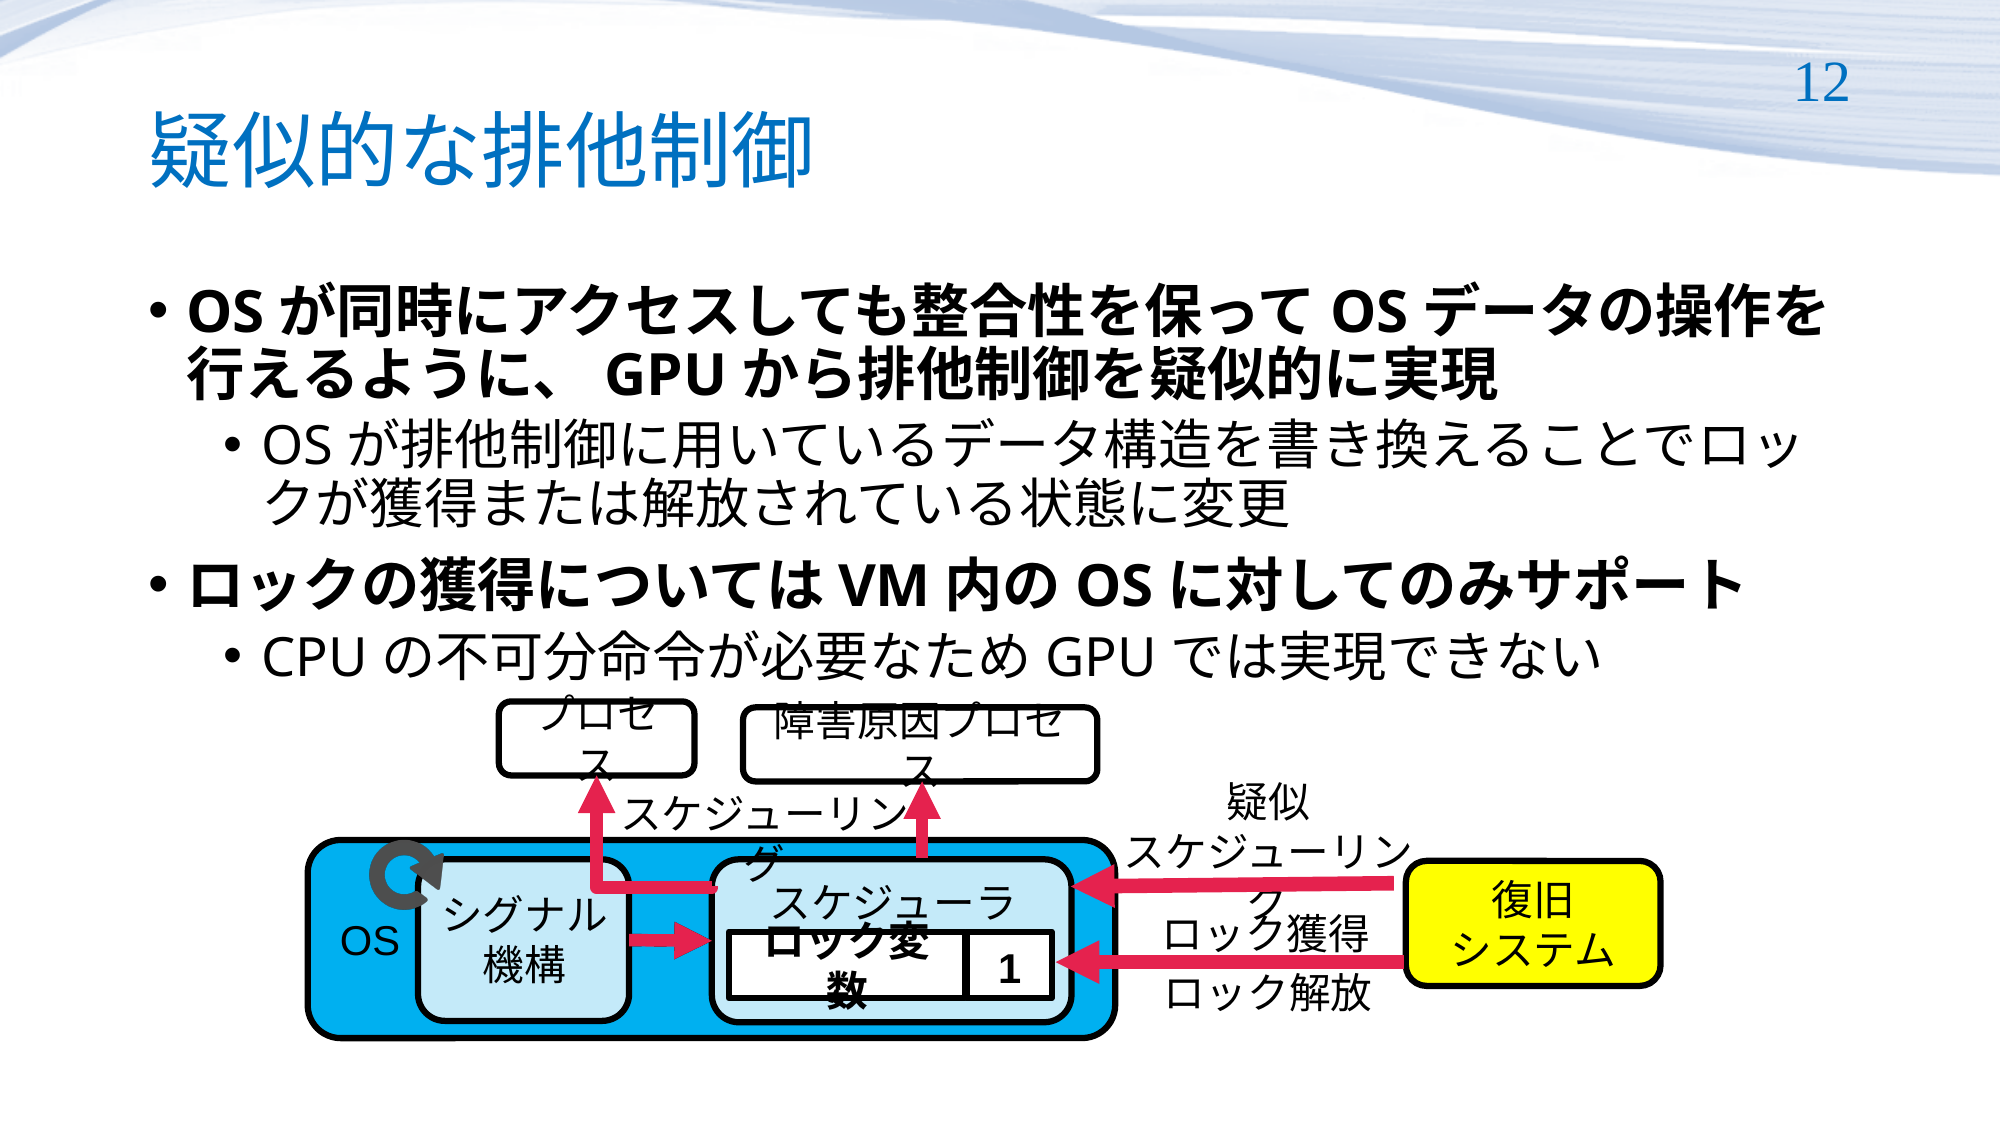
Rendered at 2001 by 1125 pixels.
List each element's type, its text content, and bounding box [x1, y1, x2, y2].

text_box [417, 859, 630, 1022]
title 疑似的な排他制御 [133, 48, 1867, 261]
text_box 復旧 システム [1404, 859, 1662, 987]
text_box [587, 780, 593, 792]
text_box ロック解放 [1117, 959, 1420, 1025]
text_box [307, 839, 1116, 1039]
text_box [921, 768, 1437, 887]
text_box プロセス [497, 700, 696, 777]
text_box スケジューリング [713, 780, 921, 839]
slide_number 12 [1393, 48, 1867, 108]
list OSが同時にアクセスしても整合性を保ってOSデータの操作を行えるように、GPUから排他制御を疑似的に実現 OSが排他制御に用いているデータ構造を書き換えることでロックが獲得または解放されている状態に変更 ロックの獲得についてはVM内のOSに対してのみサポート CPUの不可分命令が必要なためGPUでは実現できない [133, 274, 1867, 1027]
picture [362, 830, 452, 920]
text_box 障害原因プロセス [741, 706, 1099, 780]
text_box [596, 775, 713, 887]
text_box ロック獲得 [1146, 900, 1386, 961]
